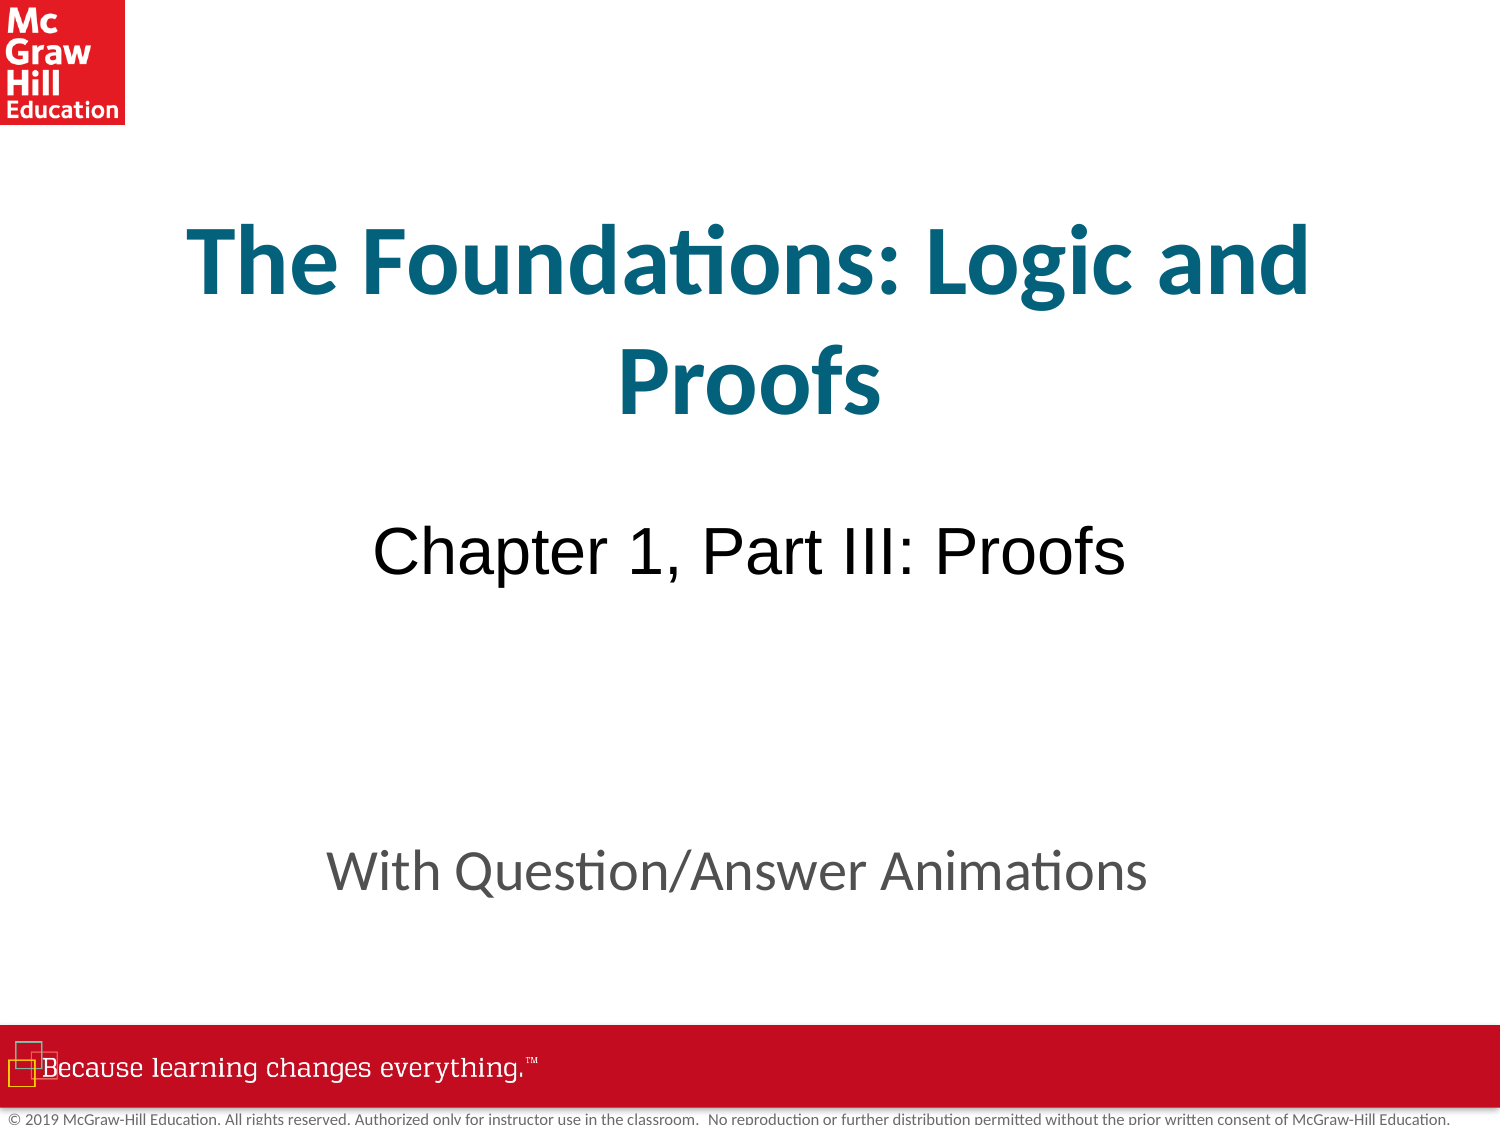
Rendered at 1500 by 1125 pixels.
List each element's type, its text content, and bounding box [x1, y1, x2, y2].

picture [8, 1041, 538, 1087]
picture [0, 0, 125, 125]
list © 2019 McGraw-Hill Education. All rights reserved. Authorized only for instructor use in the classroom. No reproduction or further distribution permitted without the prior written consent of McGraw-Hill Education. [0, 1110, 1500, 1125]
list With Question/Answer Animations [287, 825, 1188, 915]
subtitle Chapter 1, Part III: Proofs [75, 500, 1425, 688]
title The Foundations: Logic and Proofs [75, 187, 1425, 429]
